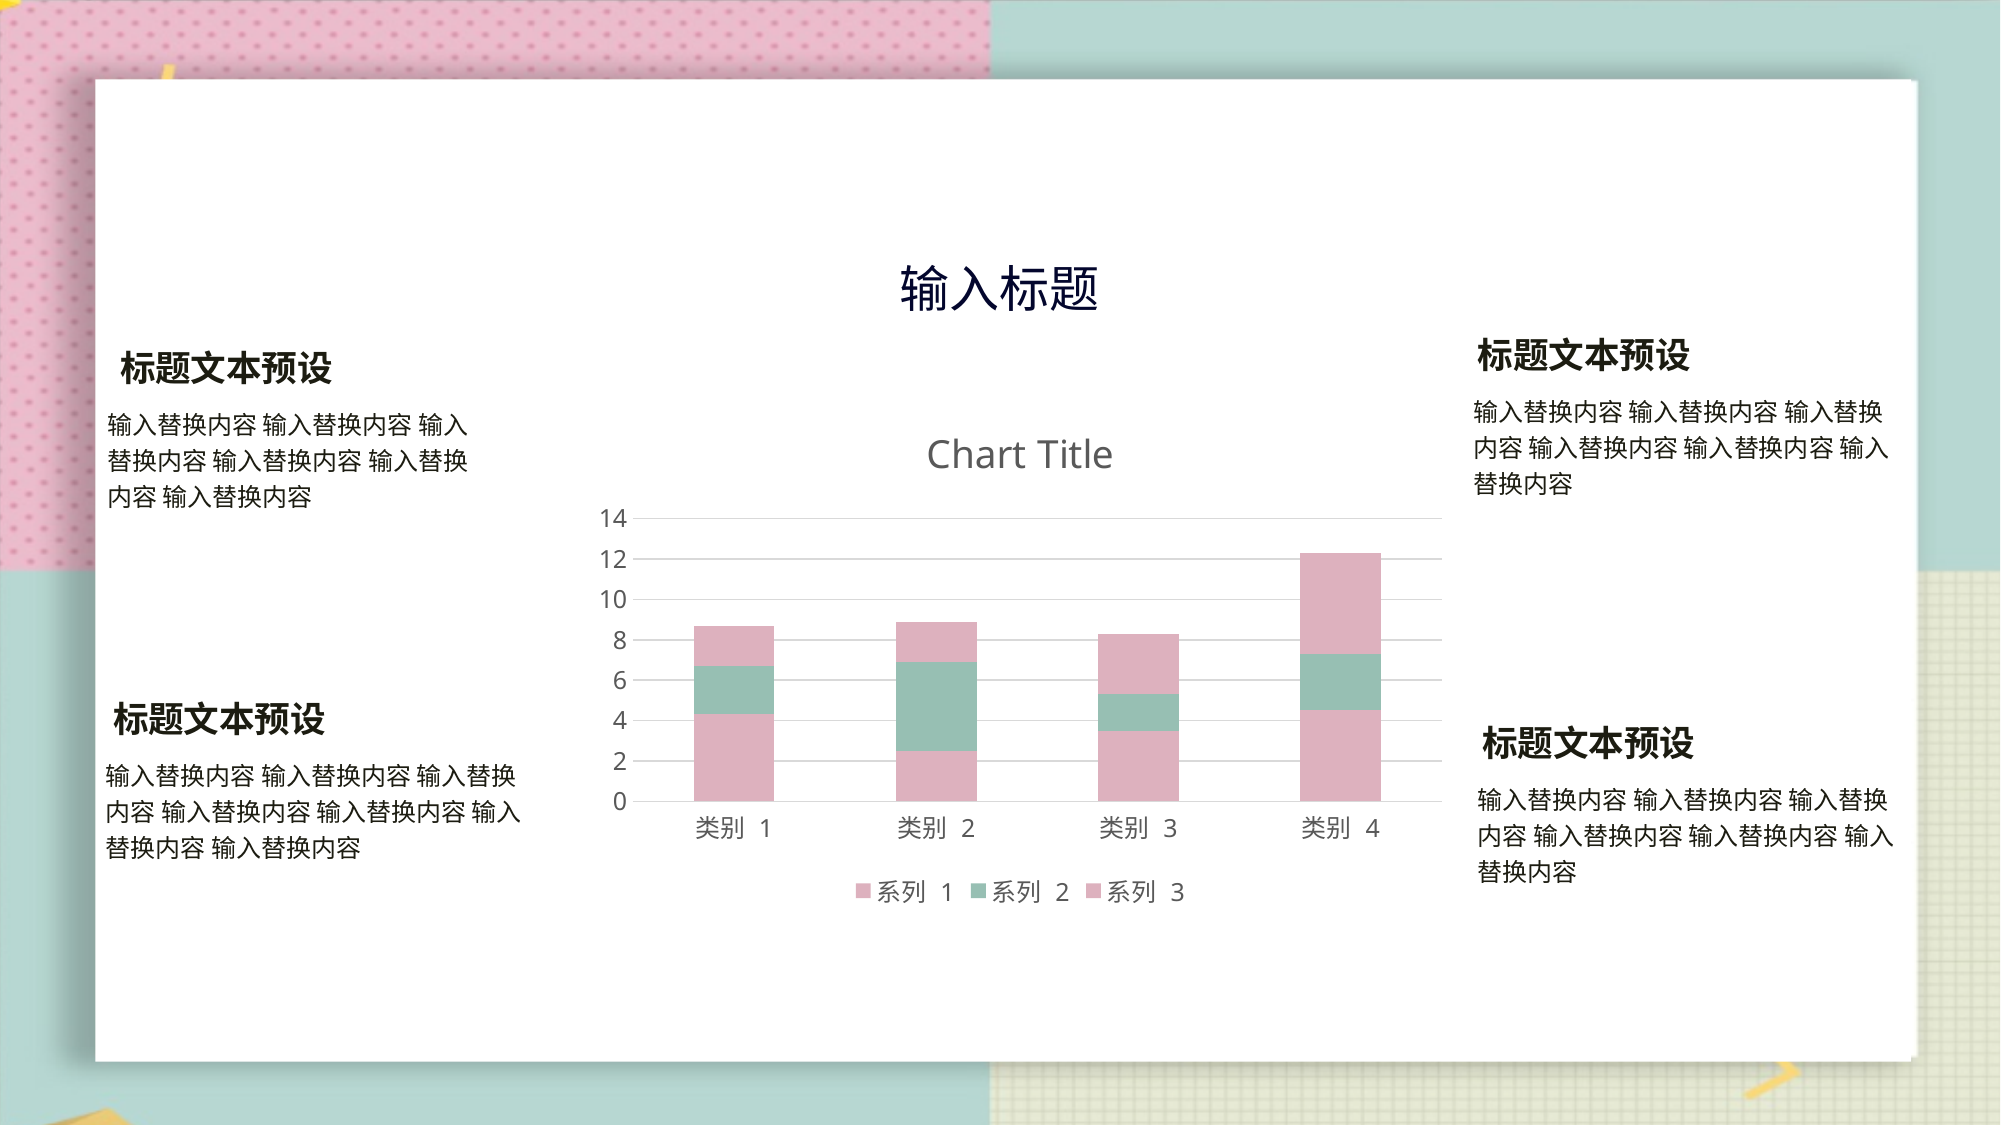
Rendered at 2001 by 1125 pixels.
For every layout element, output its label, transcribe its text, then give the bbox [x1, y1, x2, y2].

text_box 标题文本预设 [98, 689, 335, 748]
text_box 标题文本预设 [1463, 325, 1700, 383]
text_box 输入标题 [669, 249, 1330, 325]
text_box 标题文本预设 [1467, 713, 1704, 772]
text_box 输入替换内容 输入替换内容 输入替换内容 输入替换内容 输入替换内容 输入替换内容 [92, 396, 507, 488]
picture [0, 0, 2001, 1125]
text_box 标题文本预设 [105, 338, 342, 397]
chart [581, 396, 1460, 916]
text_box 输入替换内容 输入替换内容 输入替换内容 输入替换内容 输入替换内容 输入替换内容 输入替换内容 [91, 747, 549, 839]
text_box 输入替换内容 输入替换内容 输入替换内容 输入替换内容 输入替换内容 输入替换内容 [1463, 771, 1913, 863]
text_box 输入替换内容 输入替换内容 输入替换内容 输入替换内容 输入替换内容 输入替换内容 [1458, 383, 1922, 475]
